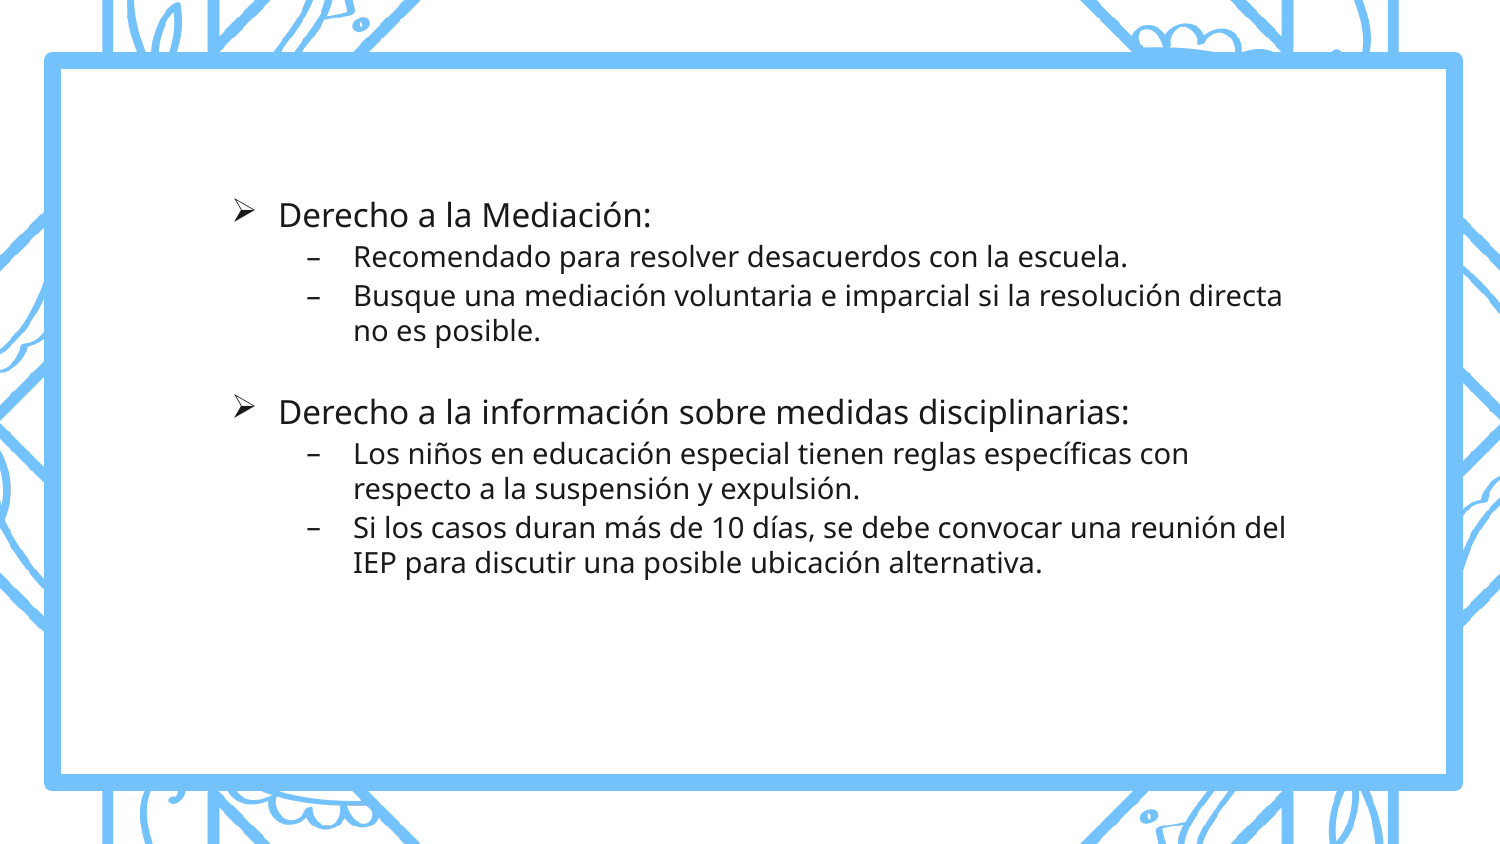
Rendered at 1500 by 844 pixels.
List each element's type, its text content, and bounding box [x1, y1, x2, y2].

list Derecho a la Mediación: Recomendado para resolver desacuerdos con la escuela. Busque una mediación voluntaria e imparcial si la resolución directa no es posible. Derecho a la información sobre medidas disciplinarias: Los niños en educación especial tienen reglas específicas con respecto a la suspensión y expulsión. Si los casos duran más de 10 días, se debe convocar una reunión del IEP para discutir una posible ubicación alternativa. [195, 146, 1322, 660]
picture [0, 0, 1500, 844]
